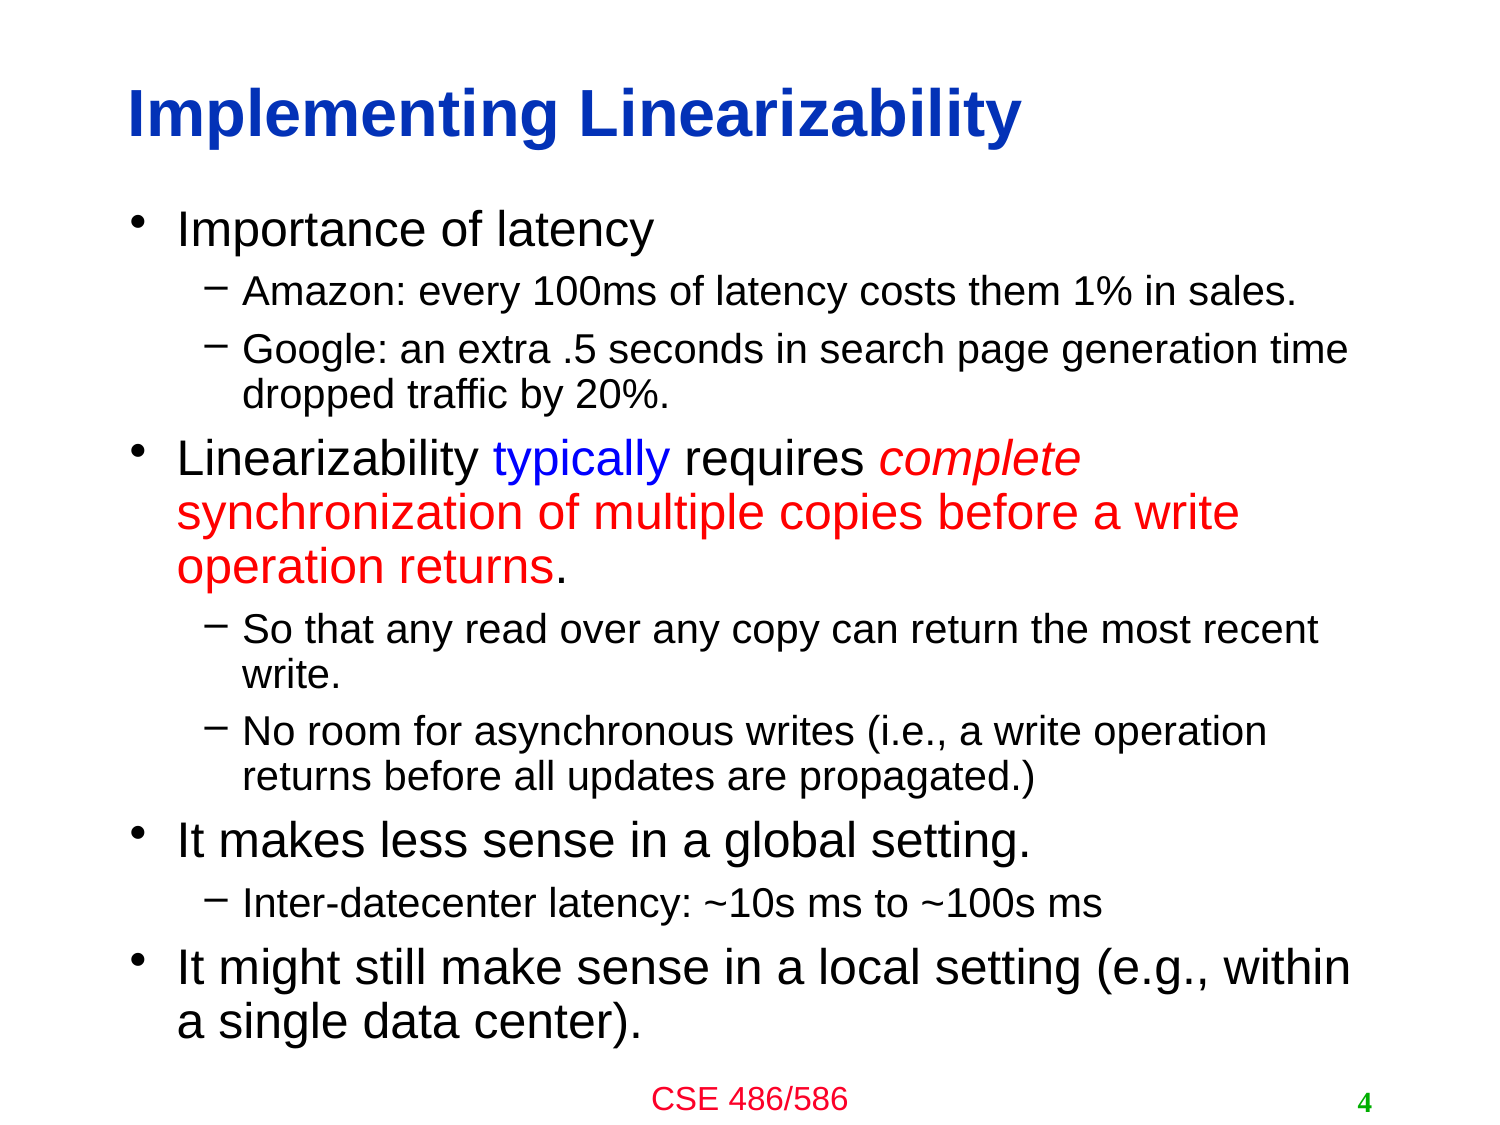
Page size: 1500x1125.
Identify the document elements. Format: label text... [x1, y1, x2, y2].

slide_number 4 [1074, 1076, 1388, 1125]
list Importance of latency Amazon: every 100ms of latency costs them 1% in sales. Google: an extra .5 seconds in search page generation time dropped traffic by 20%. Linearizability typically requires complete synchronization of multiple copies before a write operation returns. So that any read over any copy can return the most recent write. No room for asynchronous writes (i.e., a write operation returns before all updates are propagated.) It makes less sense in a global setting. Inter-datecenter latency: ~10s ms to ~100s ms It might still make sense in a local setting (e.g., within a single data center). [114, 195, 1376, 1125]
title Implementing Linearizability [112, 53, 1310, 176]
